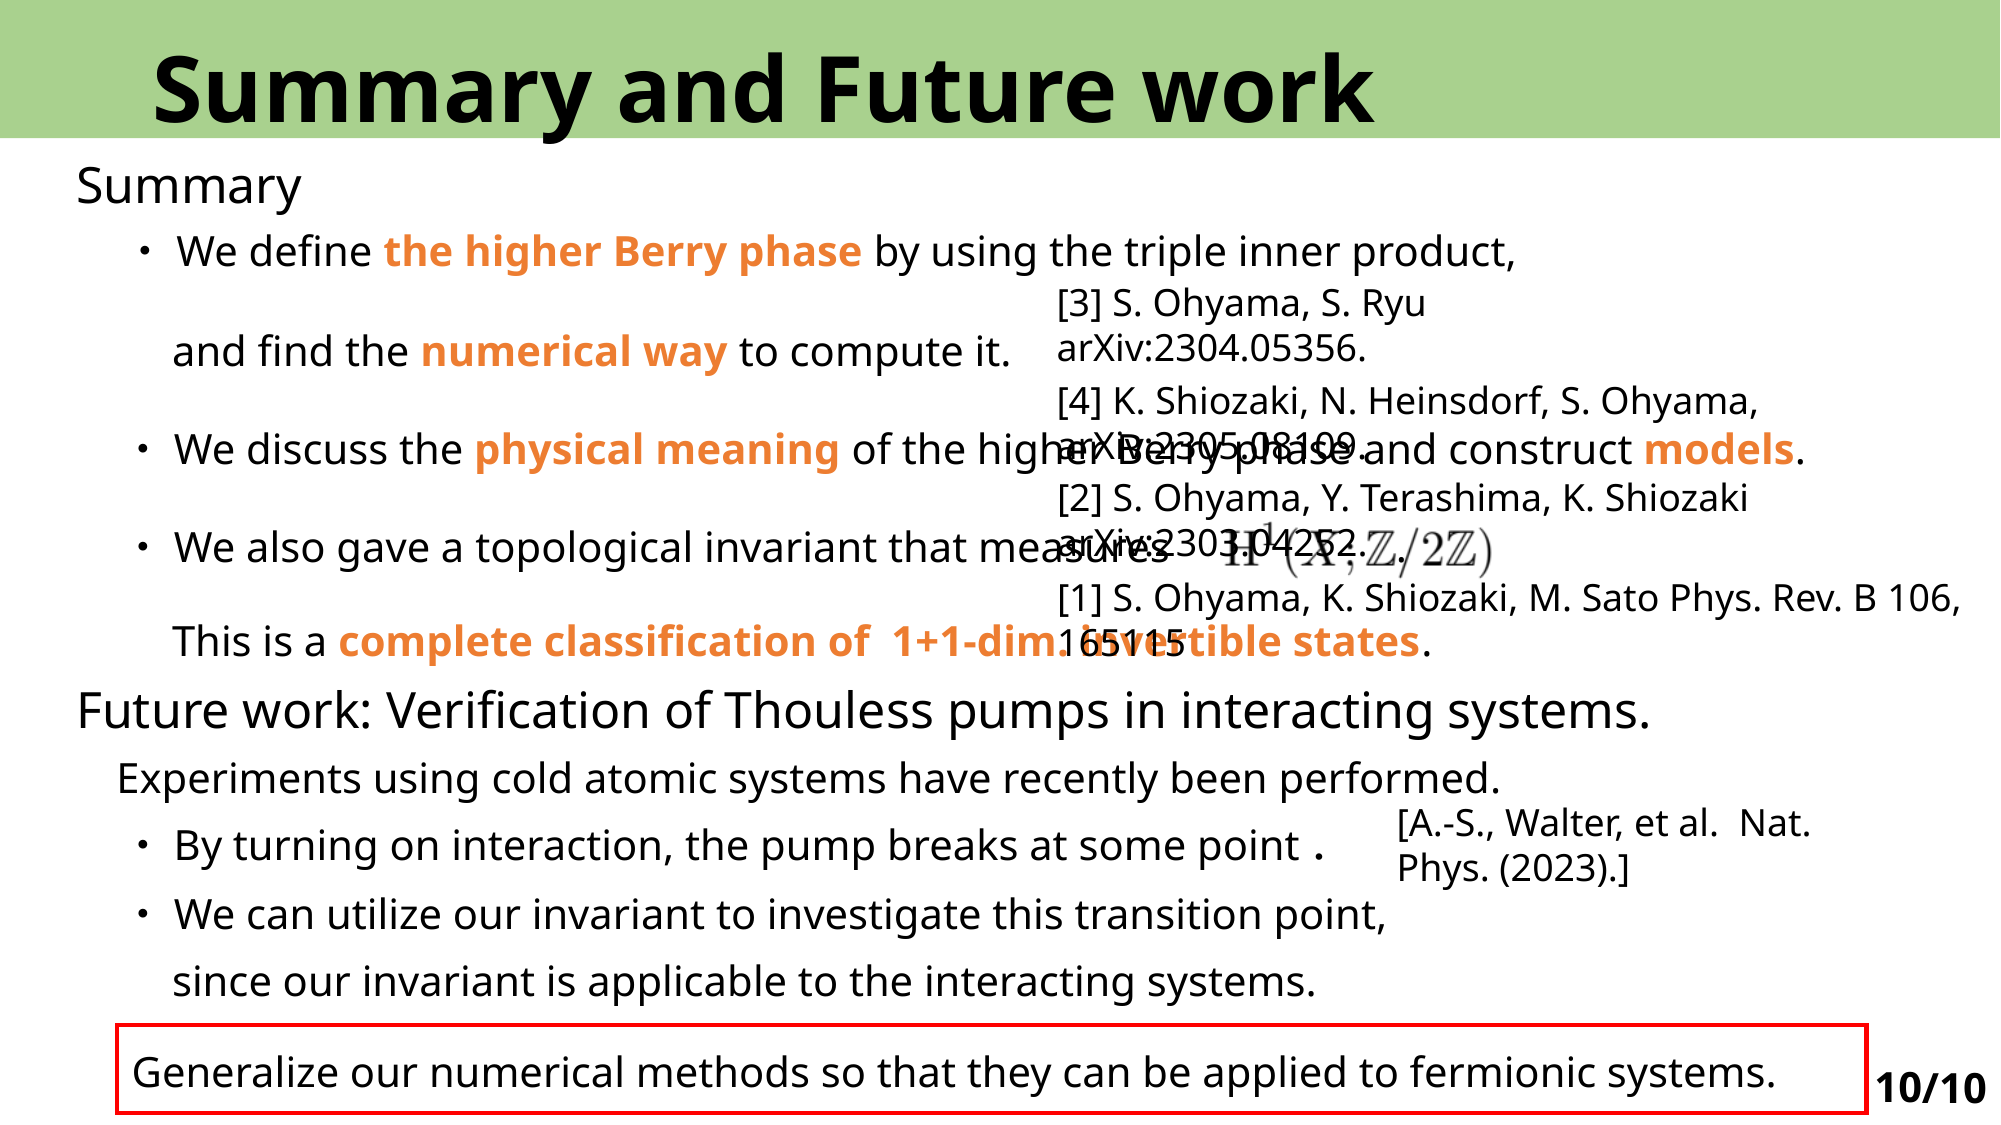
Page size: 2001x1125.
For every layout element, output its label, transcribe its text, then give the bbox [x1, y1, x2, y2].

text_box [4] K. Shiozaki, N. Heinsdorf, S. Ohyama, arXiv:2305.08109. [1041, 369, 1974, 475]
title Summary and Future work [137, 0, 2000, 202]
text_box Future work: Verification of Thouless pumps in interacting systems. [61, 671, 1826, 746]
text_box ・We define the higher Berry phase by using the triple inner product, [110, 217, 1777, 282]
text_box and find the numerical way to compute it. [157, 317, 1041, 383]
text_box [3] S. Ohyama, S. Ryu arXiv:2304.05356. [1041, 271, 1728, 376]
text_box This is a complete classification of 1+1-dim. invertible states. [157, 607, 1694, 673]
text_box ・We also gave a topological invariant that measures . [107, 513, 1042, 579]
text_box [1] S. Ohyama, K. Shiozaki, M. Sato Phys. Rev. B 106, 165115 [1042, 572, 2000, 672]
text_box [2] S. Ohyama, Y. Terashima, K. Shiozaki arXiv:2303.04252. [1042, 466, 2000, 572]
text_box Summary [61, 145, 1069, 221]
text_box Experiments using cold atomic systems have recently been performed. [101, 744, 1817, 810]
text_box ・By turning on interaction, the pump breaks at some point． [107, 811, 1609, 876]
text_box ・We discuss the physical meaning of the higher Berry phase and construct models. [107, 415, 1042, 481]
picture [1208, 521, 1503, 590]
text_box ・We can utilize our invariant to investigate this transition point, [107, 880, 1434, 946]
text_box [116, 1024, 1867, 1114]
text_box [A.-S., Walter, et al. Nat. Phys. (2023).] [1381, 791, 2000, 896]
text_box since our invariant is applicable to the interacting systems. [157, 947, 1417, 1013]
text_box 10 [1859, 1059, 1985, 1121]
